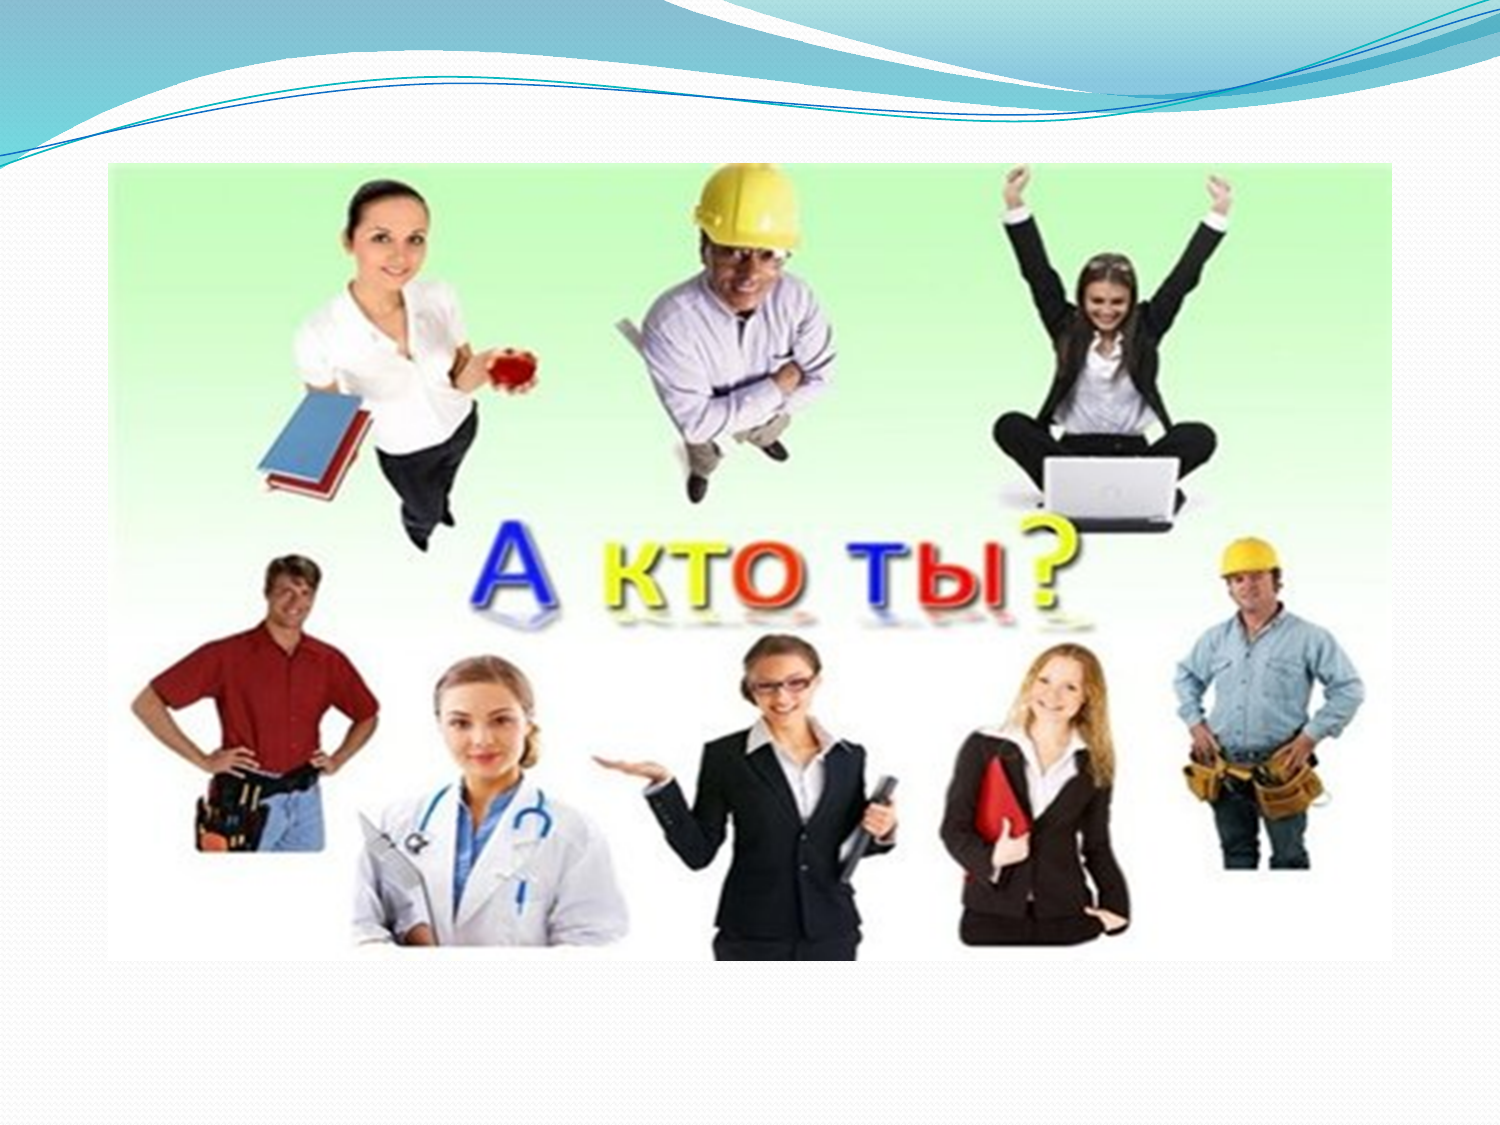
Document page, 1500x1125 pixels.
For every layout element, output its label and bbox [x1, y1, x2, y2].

picture [108, 163, 1392, 962]
